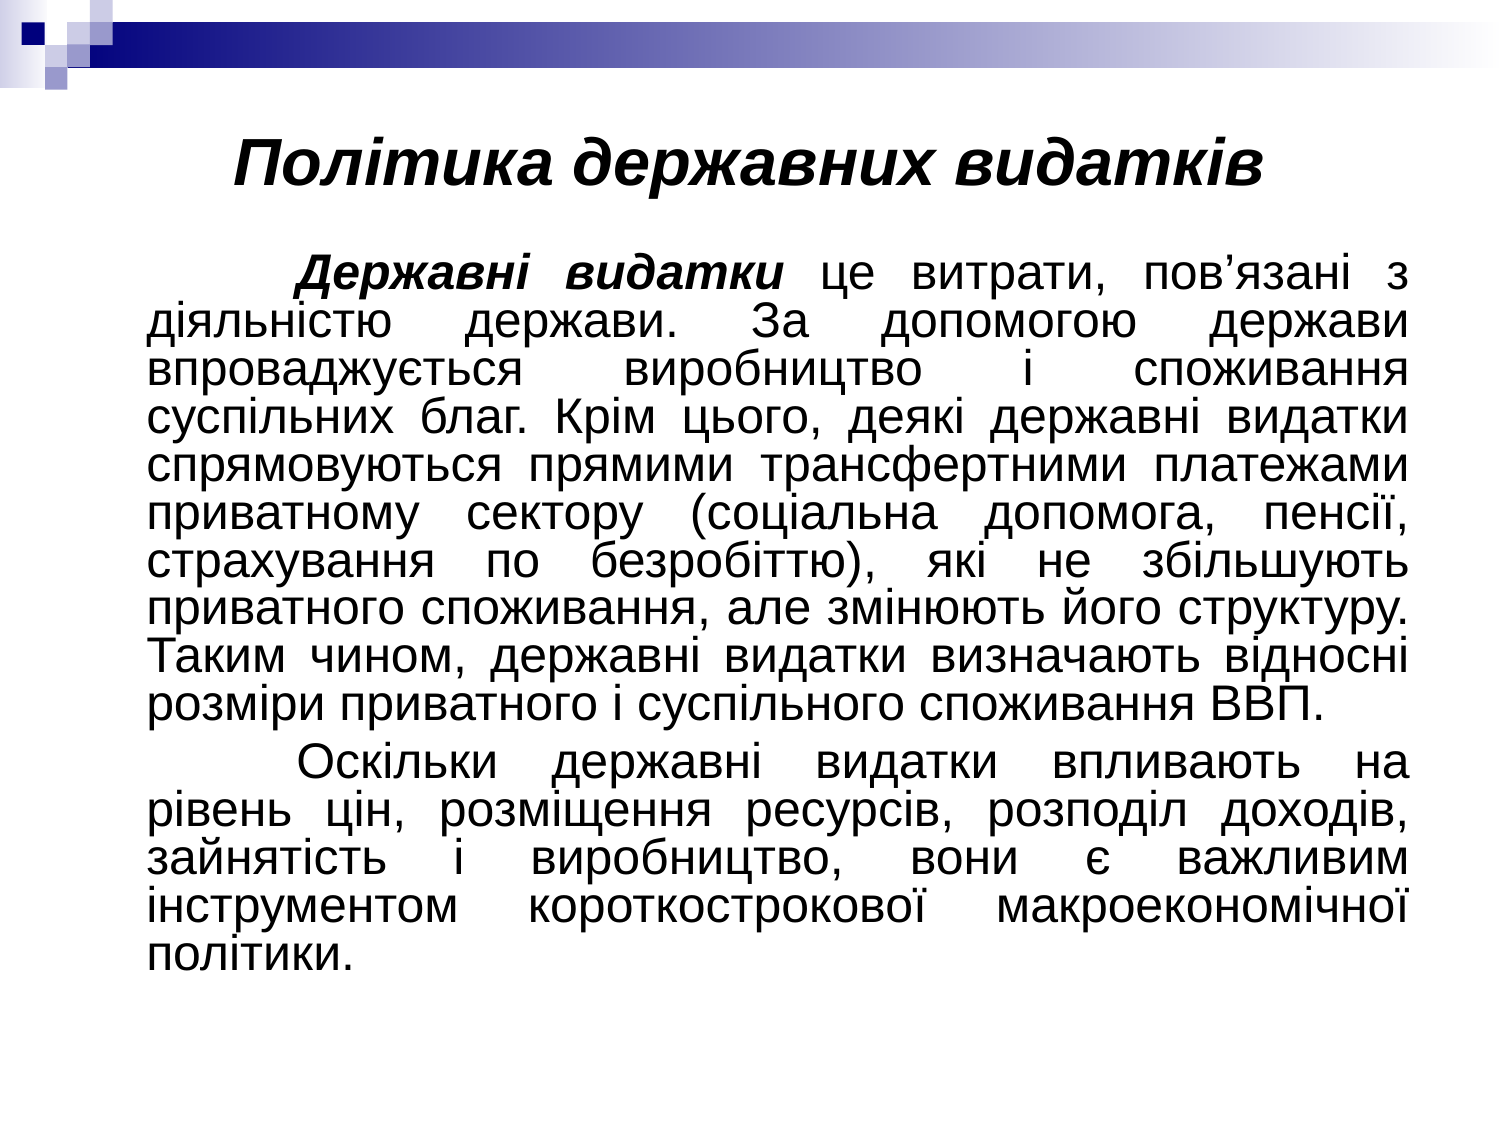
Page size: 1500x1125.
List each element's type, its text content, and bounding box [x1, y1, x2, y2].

list Державні видатки це витрати, пов’язані з діяльністю держави. За допомогою держави впроваджується виробництво і споживання суспільних благ. Крім цього, деякі державні видатки спрямовуються прямими трансфертними платежами приватному сектору (соціальна допомога, пенсії, страхування по безробіттю), які не збільшують приватного споживання, але змінюють його структуру. Таким чином, державні видатки визначають відносні розміри приватного і суспільного споживання ВВП. Оскільки державні видатки впливають на рівень цін, розміщення ресурсів, розподіл доходів, зайнятість і виробництво, вони є важливим інструментом короткострокової макроекономічної політики. [75, 243, 1425, 1035]
title Політика державних видатків [75, 75, 1425, 243]
